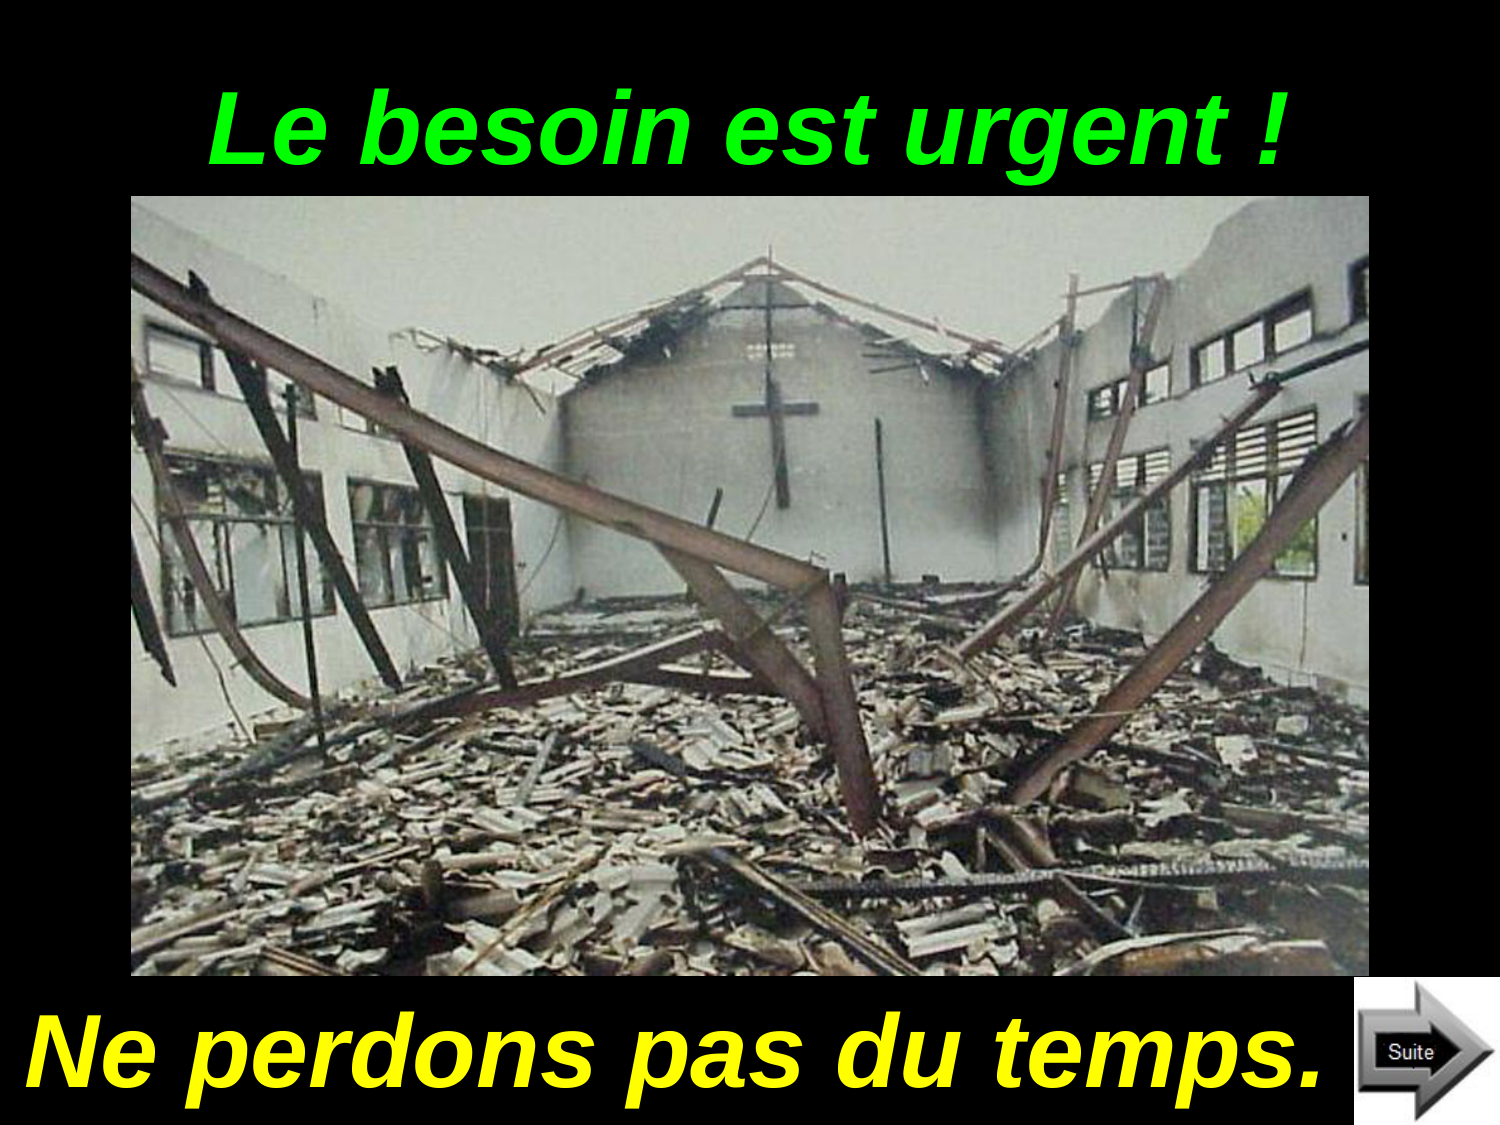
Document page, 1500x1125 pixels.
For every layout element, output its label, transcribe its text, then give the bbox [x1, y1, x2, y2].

picture [1354, 977, 1500, 1125]
title Le besoin est urgent ! [0, 52, 1500, 197]
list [131, 196, 1369, 977]
list Ne perdons pas du temps. [1, 975, 1353, 1125]
